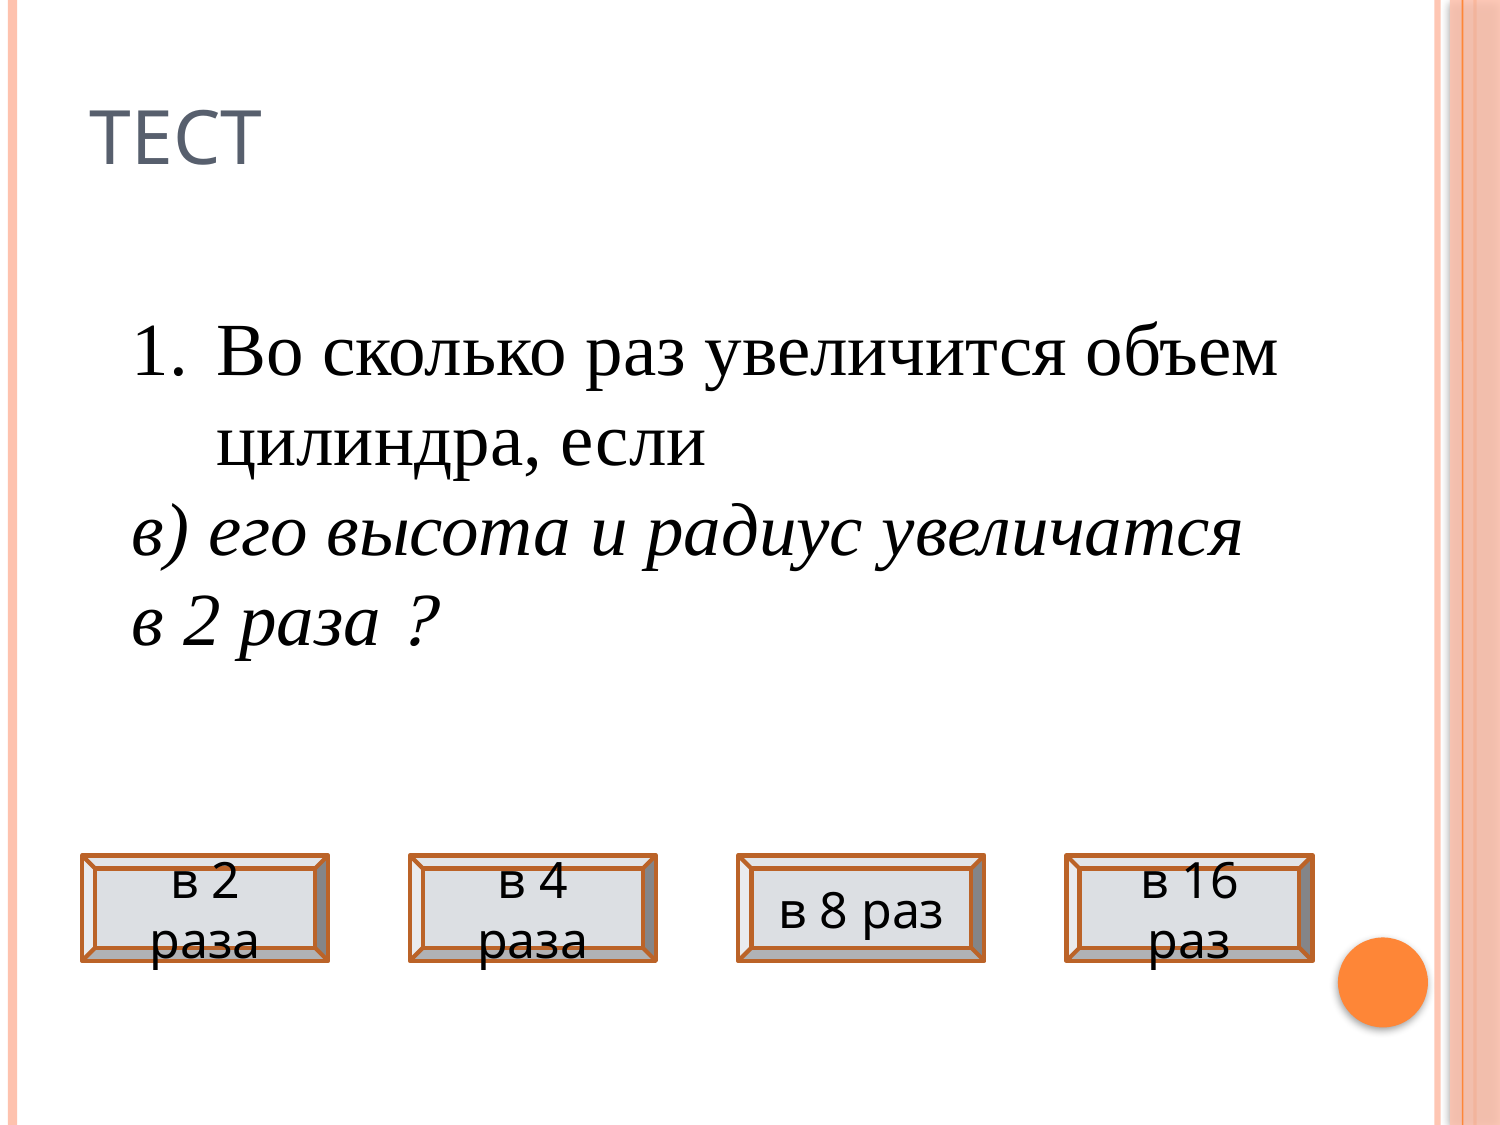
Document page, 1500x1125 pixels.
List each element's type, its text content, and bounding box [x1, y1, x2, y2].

text_box в 8 раз [736, 853, 986, 963]
text_box Во сколько раз увеличится объем цилиндра, если в) его высота и радиус увеличатся в 2 раза  [117, 292, 1395, 668]
title Тест [75, 0, 1425, 188]
text_box в 16 раз [1064, 853, 1315, 963]
text_box в 2 раза [80, 853, 330, 963]
text_box в 4 раза [408, 853, 658, 963]
